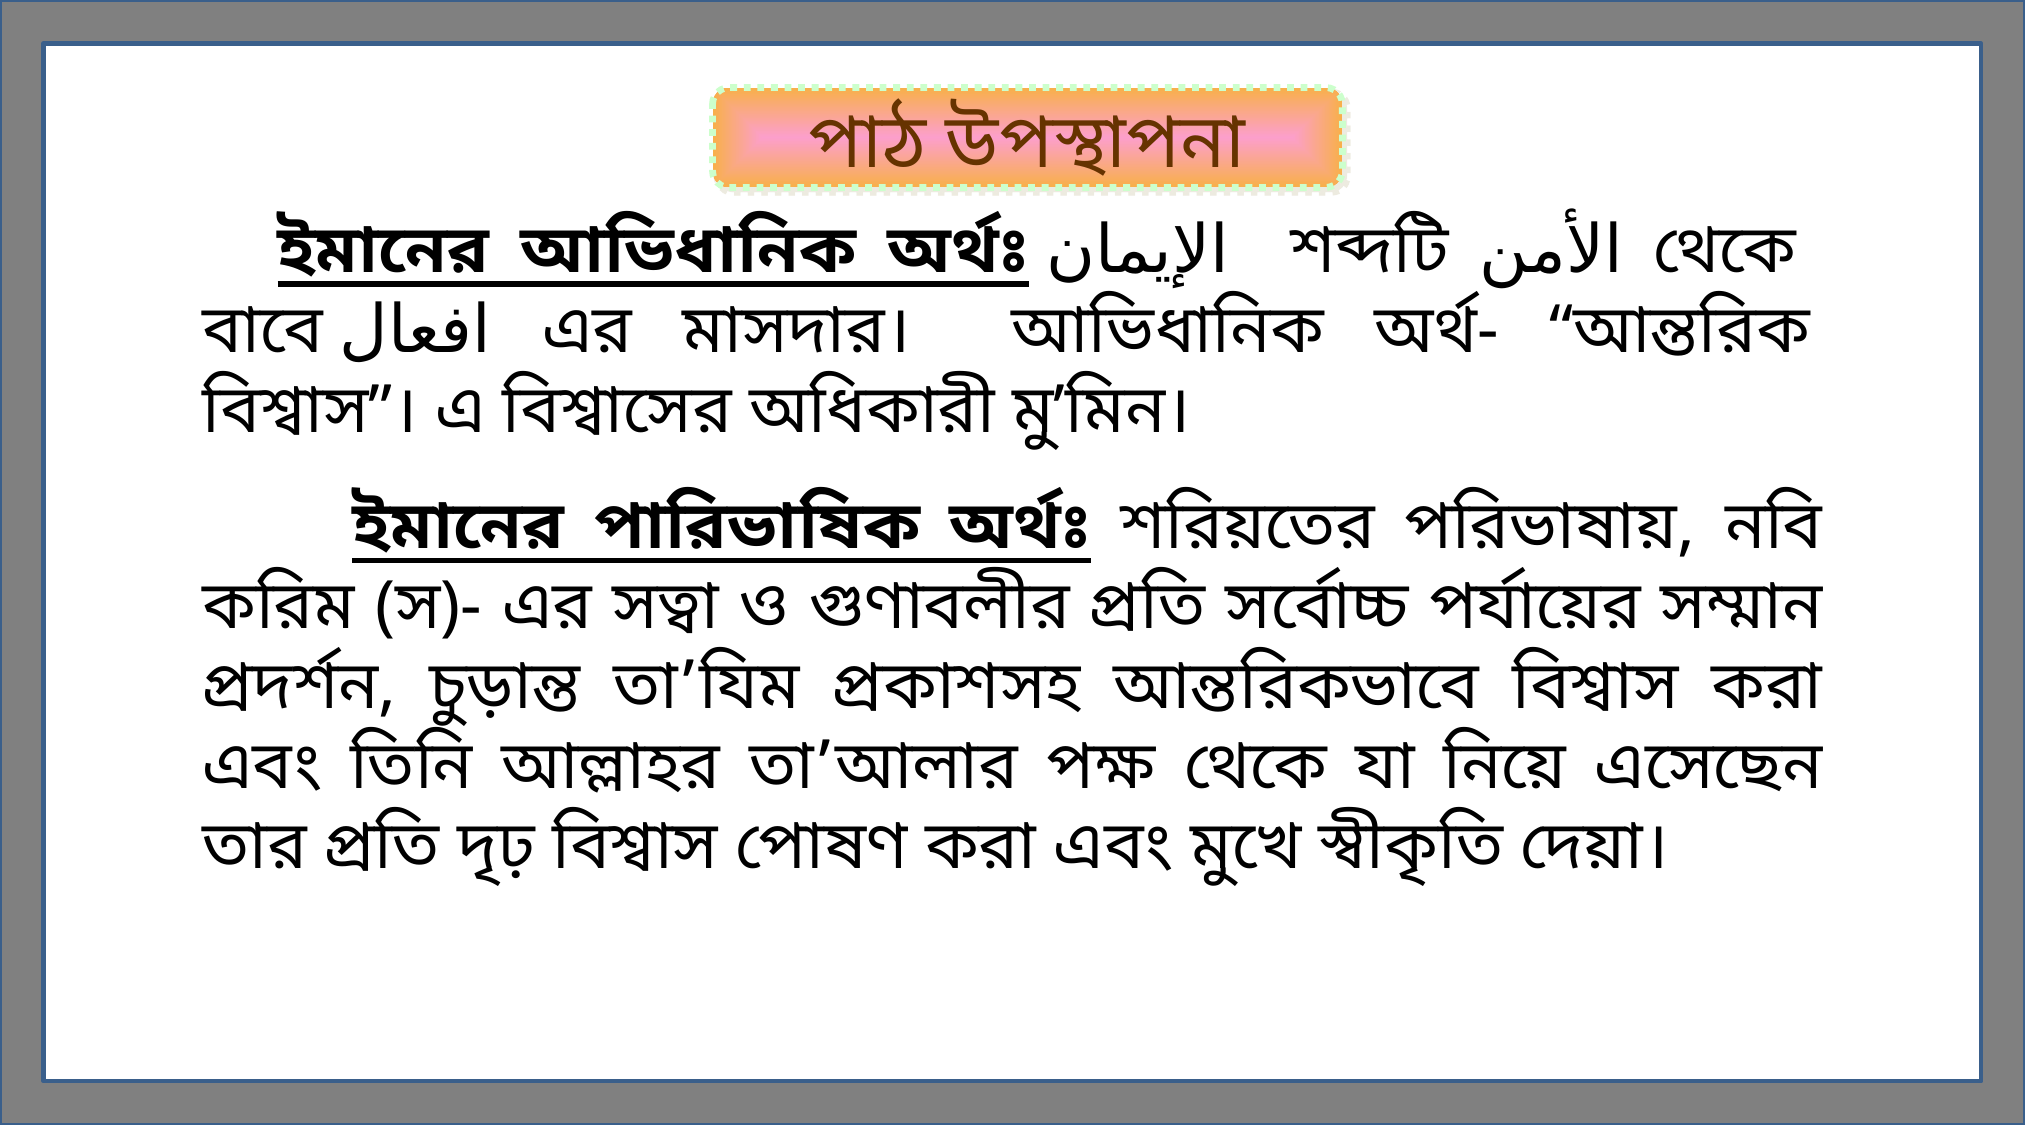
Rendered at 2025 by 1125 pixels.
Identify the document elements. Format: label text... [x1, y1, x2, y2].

text_box [0, 0, 2025, 1125]
text_box পাঠ উপস্থাপনা [712, 87, 1343, 188]
text_box ইমানের পারিভাষিক অর্থঃ শরিয়তের পরিভাষায়, নবি করিম (স)- এর সত্বা ও গুণাবলীর প্রতি সর্বোচ্চ পর্যায়ের সম্মান প্রদর্শন, চুড়ান্ত তা’যিম প্রকাশসহ আন্তরিকভাবে বিশ্বাস করা এবং তিনি আল্লাহর তা’আলার পক্ষ থেকে যা নিয়ে এসেছেন তার প্রতি দৃঢ় বিশ্বাস পোষণ করা এবং মুখে স্বীকৃতি দেয়া। [187, 474, 1838, 890]
text_box ইমানের আভিধানিক অর্থঃ الإيمان শব্দটি الأمن থেকে বাবে افعال এর মাসদার। আভিধানিক অর্থ- “আন্তরিক বিশ্বাস”। এ বিশ্বাসের অধিকারী মু’মিন। [187, 198, 1825, 454]
